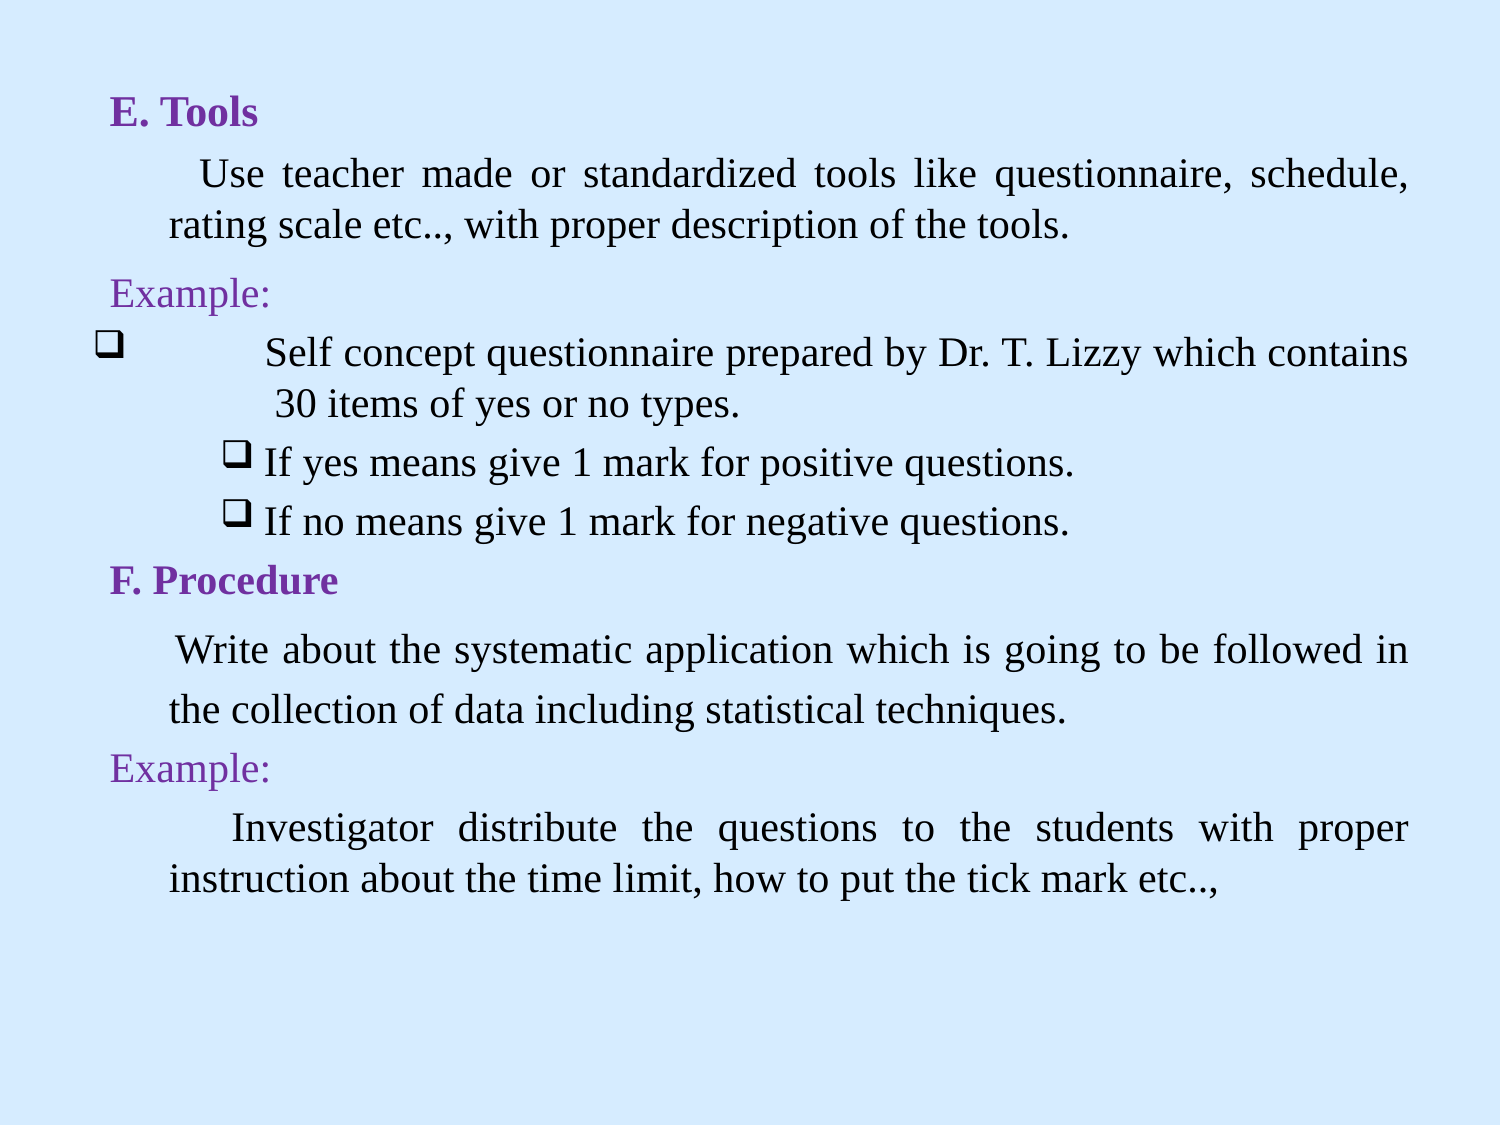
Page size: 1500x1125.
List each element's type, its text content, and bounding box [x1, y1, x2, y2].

list E. Tools Use teacher made or standardized tools like questionnaire, schedule, rating scale etc.., with proper description of the tools. Example: Self concept questionnaire prepared by Dr. T. Lizzy which contains 30 items of yes or no types. If yes means give 1 mark for positive questions. If no means give 1 mark for negative questions. F. Procedure Write about the systematic application which is going to be followed in the collection of data including statistical techniques. Example: Investigator distribute the questions to the students with proper instruction about the time limit, how to put the tick mark etc.., [75, 75, 1425, 1035]
